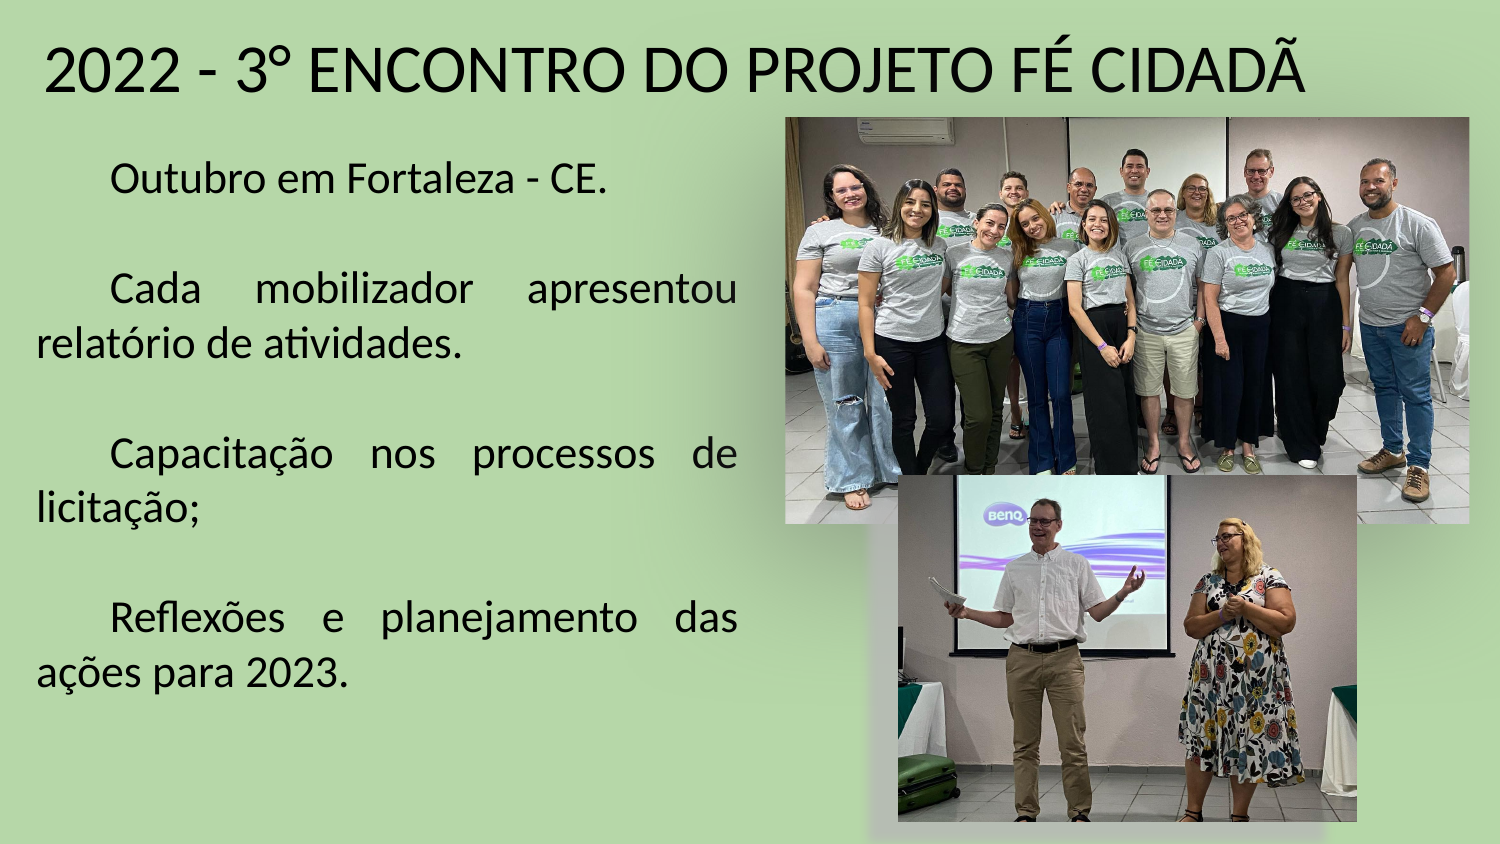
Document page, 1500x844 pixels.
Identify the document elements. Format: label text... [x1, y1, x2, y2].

title 2022 - 3° ENCONTRO DO PROJETO FÉ CIDADÃ [32, 23, 1430, 118]
picture [785, 116, 1470, 822]
list Outubro em Fortaleza - CE. Cada mobilizador apresentou relatório de atividades. Capacitação nos processos de licitação; Reflexões e planejamento das ações para 2023. [24, 142, 751, 744]
